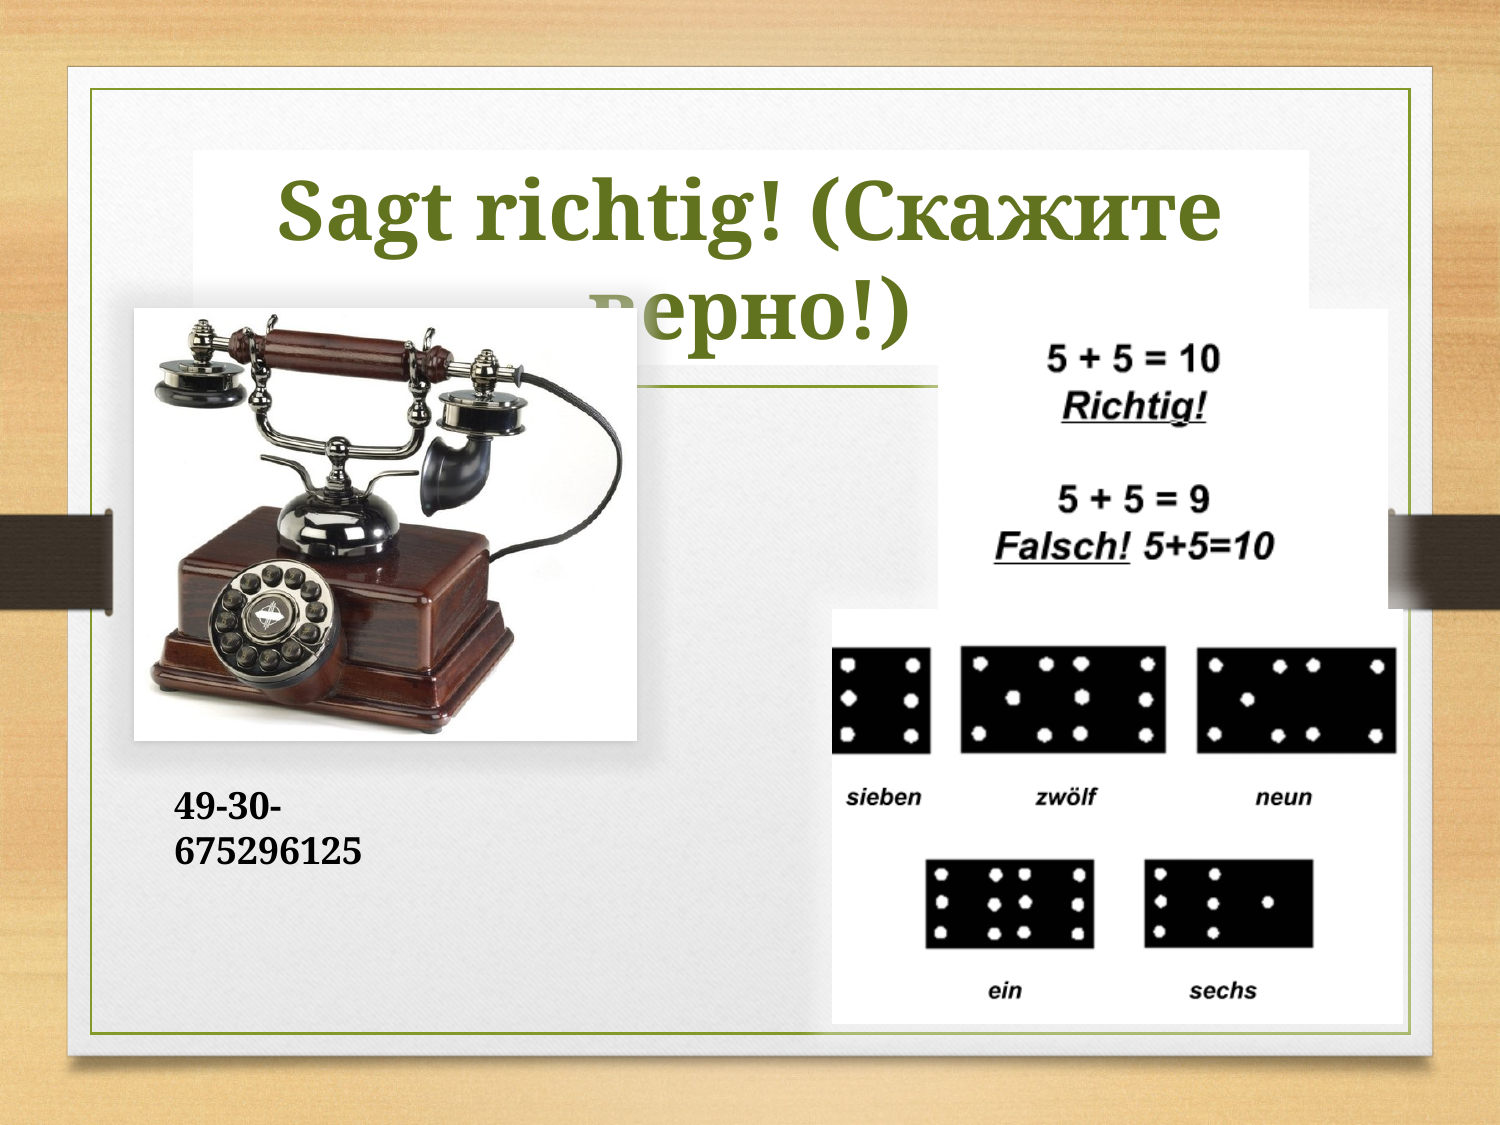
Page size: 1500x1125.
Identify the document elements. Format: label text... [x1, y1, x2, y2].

title Sagt richtig! (Скажите верно!) [193, 150, 1309, 365]
picture [0, 0, 1500, 1125]
text_box 49-30-675296125 [159, 775, 479, 880]
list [135, 309, 636, 740]
